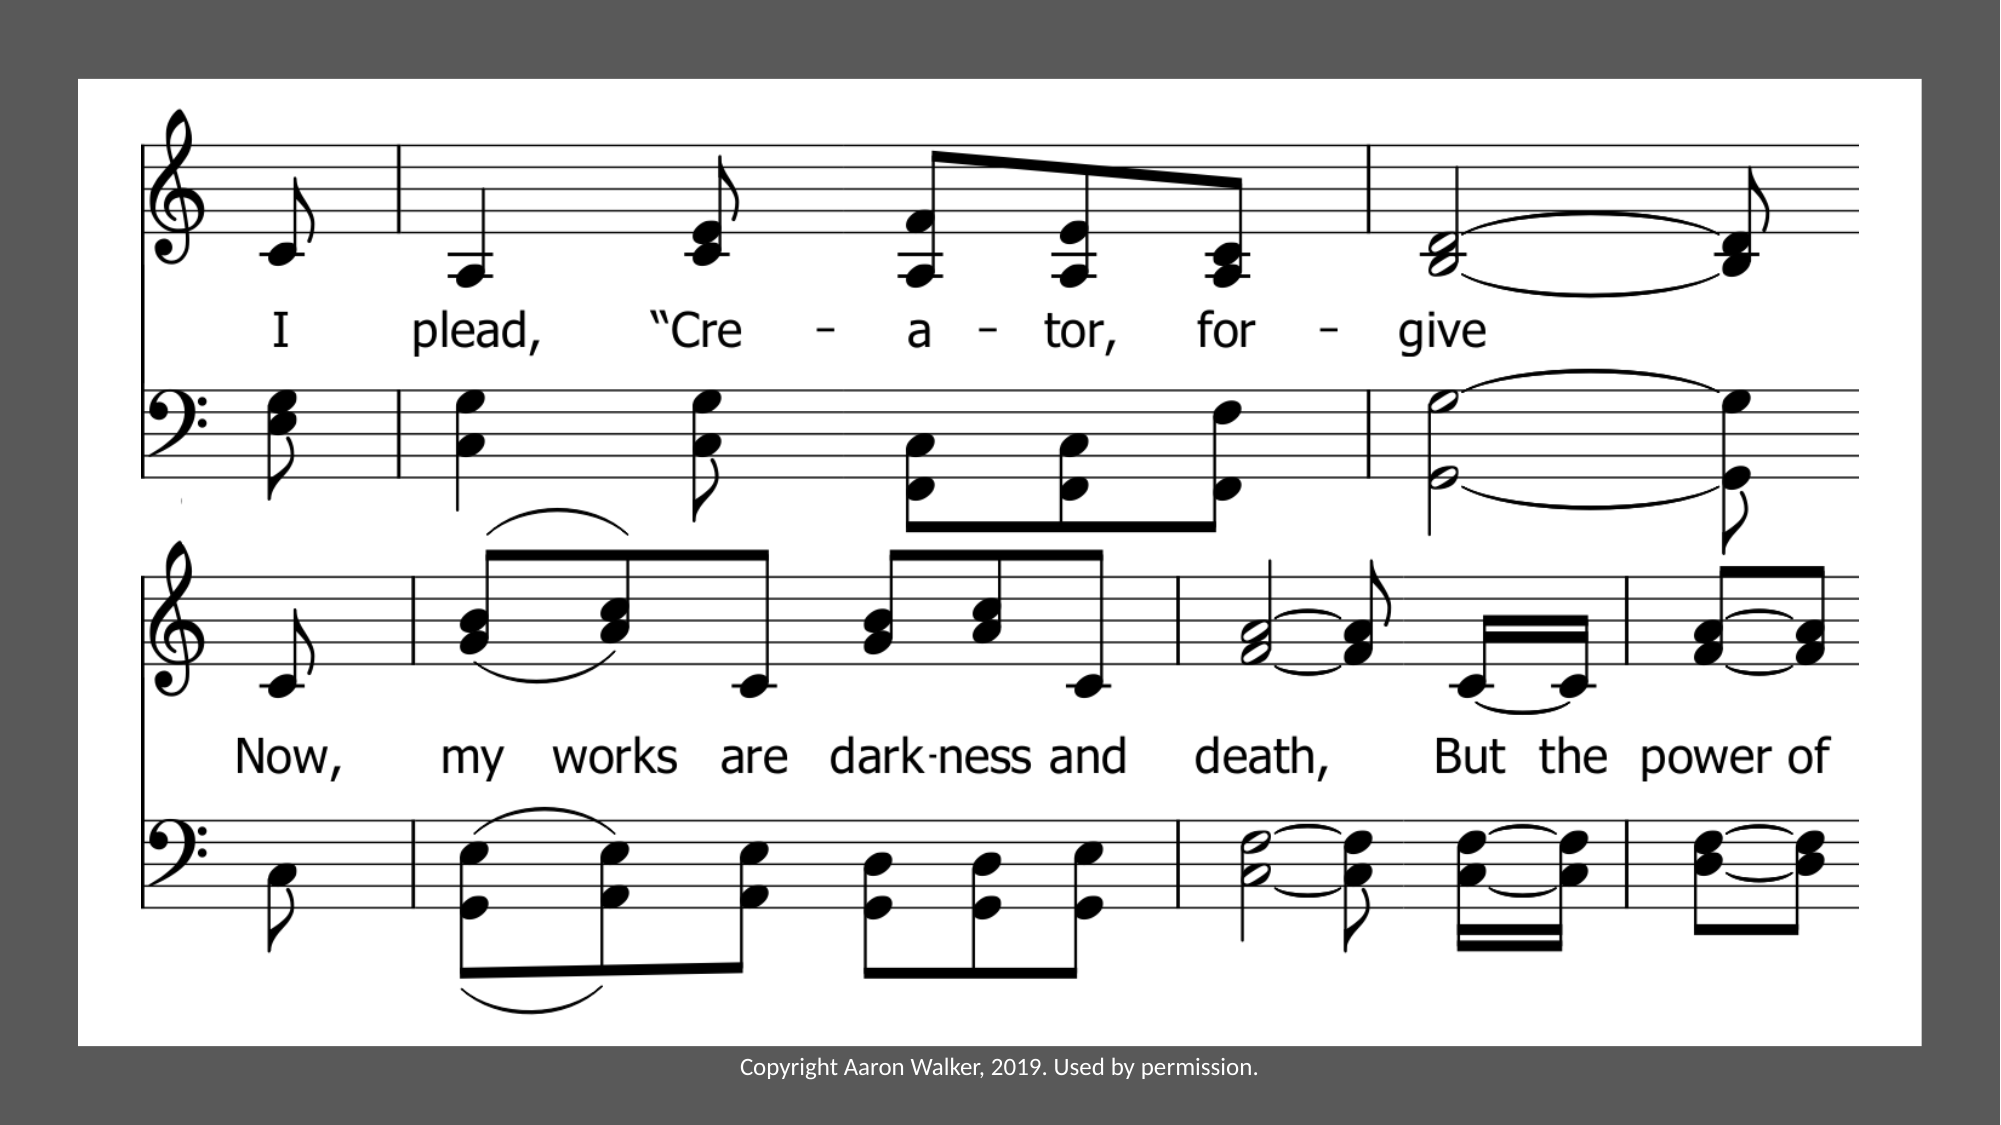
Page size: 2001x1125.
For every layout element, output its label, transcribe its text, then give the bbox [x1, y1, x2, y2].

text_box [0, 0, 2000, 1125]
picture [141, 105, 1859, 1020]
text_box [77, 78, 1923, 1047]
footer Copyright Aaron Walker, 2019. Used by permission. [662, 1042, 1338, 1103]
